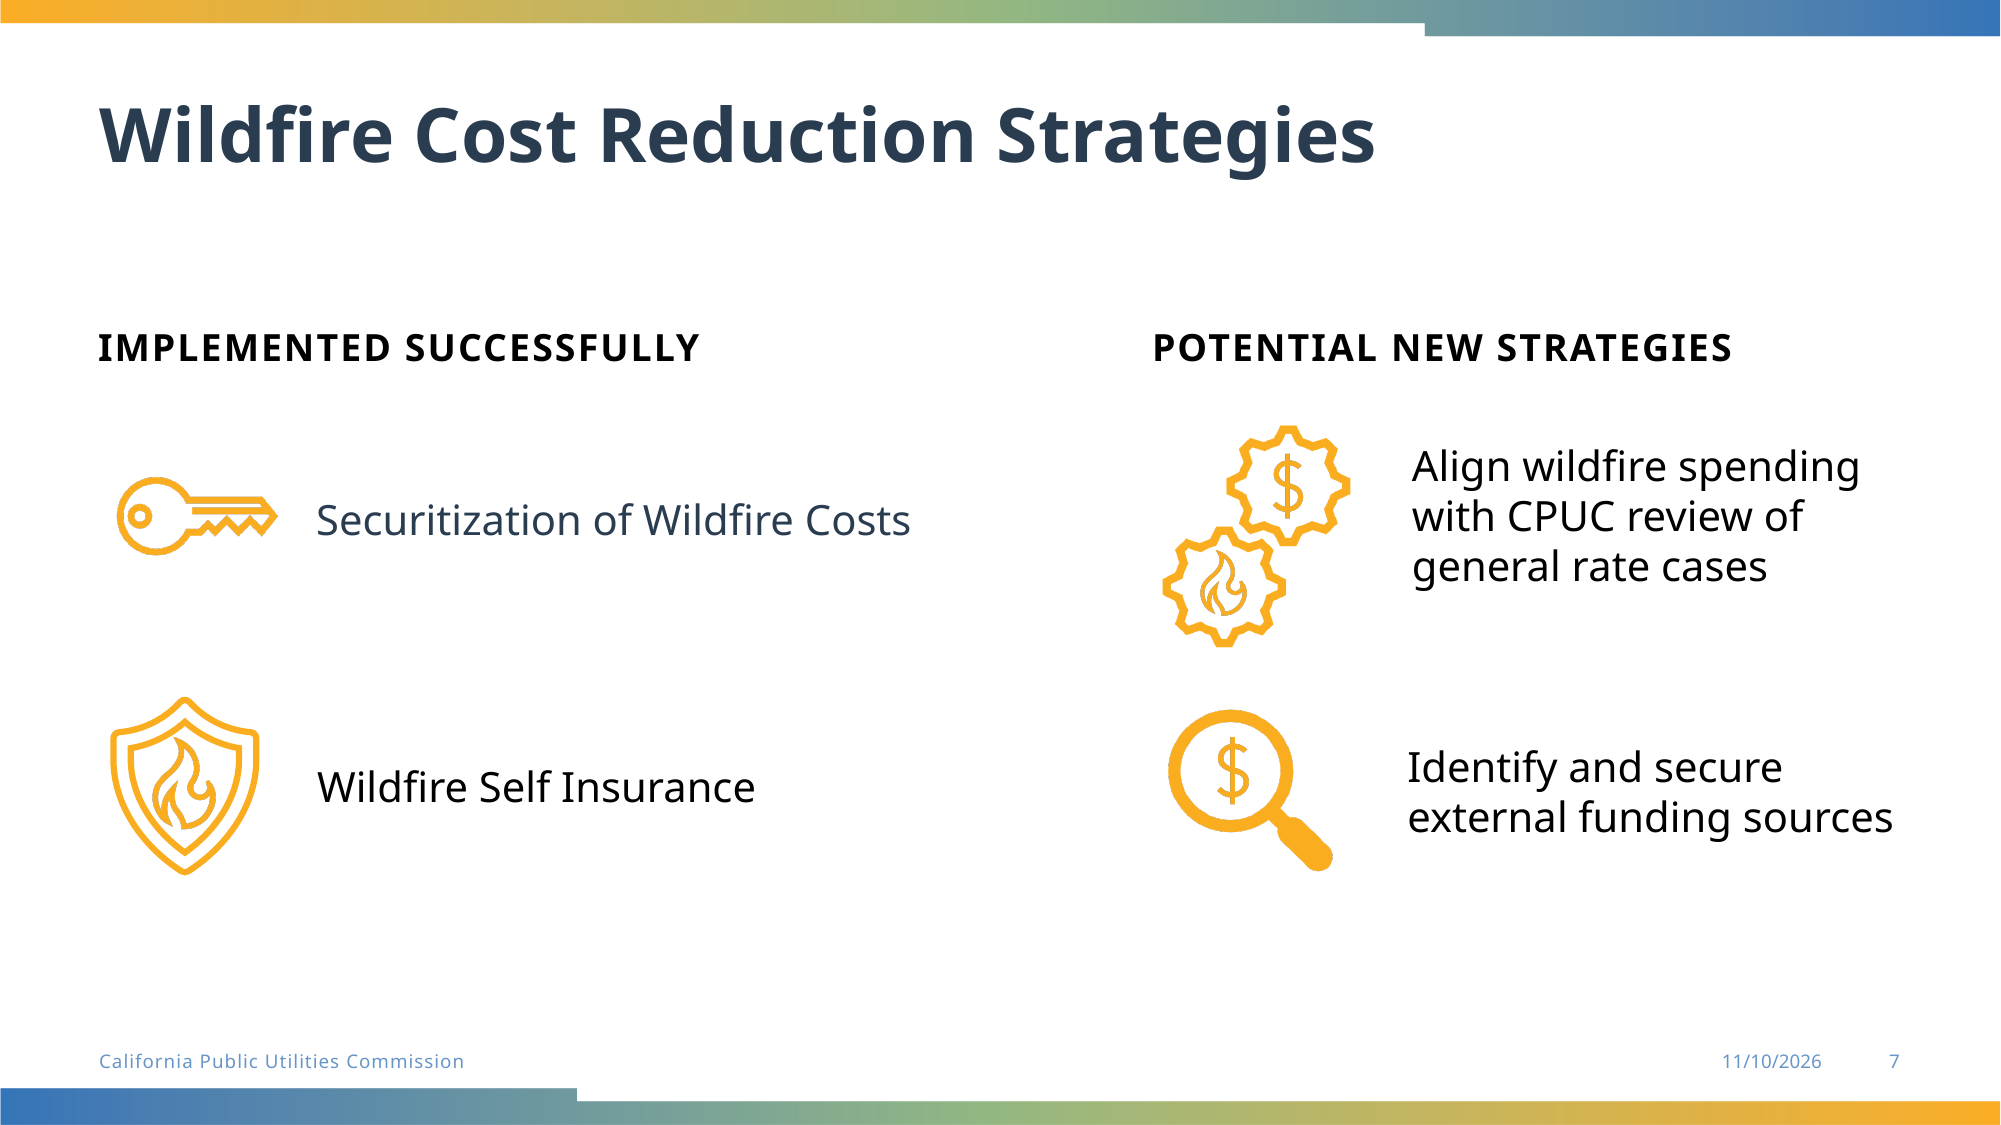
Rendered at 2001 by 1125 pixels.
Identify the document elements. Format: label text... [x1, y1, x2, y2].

text_box Securitization of Wildfire Costs [283, 486, 948, 552]
picture [0, 0, 2001, 1125]
title Wildfire Cost Reduction Strategies [99, 0, 1900, 186]
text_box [1150, 692, 1959, 888]
text_box Wildfire Self Insurance [302, 753, 824, 819]
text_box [111, 697, 259, 875]
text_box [1155, 419, 1355, 651]
list [99, 223, 1900, 938]
text_box IMPLEMENTED SUCCESSFULLY [83, 316, 716, 377]
text_box Align wildfire spending with CPUC review of general rate cases [1397, 432, 1964, 597]
slide_number 7 [1837, 1050, 1900, 1080]
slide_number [1603, 1050, 1822, 1083]
text_box POTENTIAL NEW STRATEGIES [1137, 316, 1748, 377]
